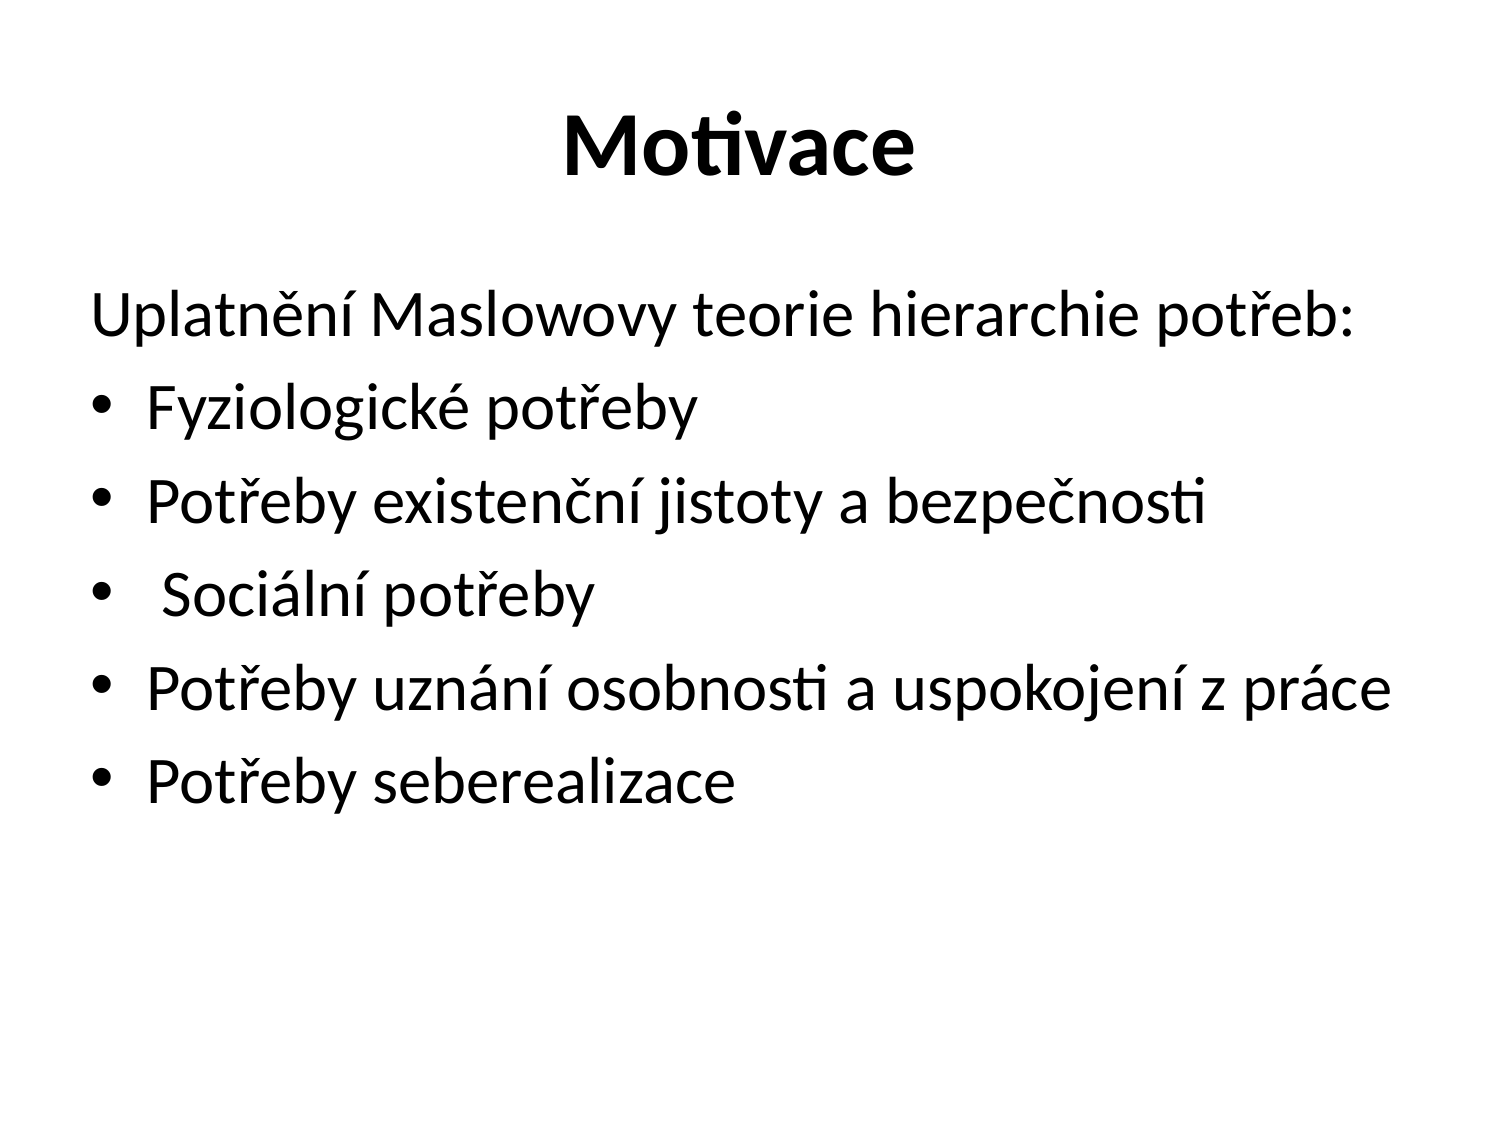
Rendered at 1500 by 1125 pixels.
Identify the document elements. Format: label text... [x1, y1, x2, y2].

title Motivace [75, 45, 1425, 233]
list Uplatnění Maslowovy teorie hierarchie potřeb: Fyziologické potřeby Potřeby existenční jistoty a bezpečnosti Sociální potřeby Potřeby uznání osobnosti a uspokojení z práce Potřeby seberealizace [75, 262, 1425, 1005]
